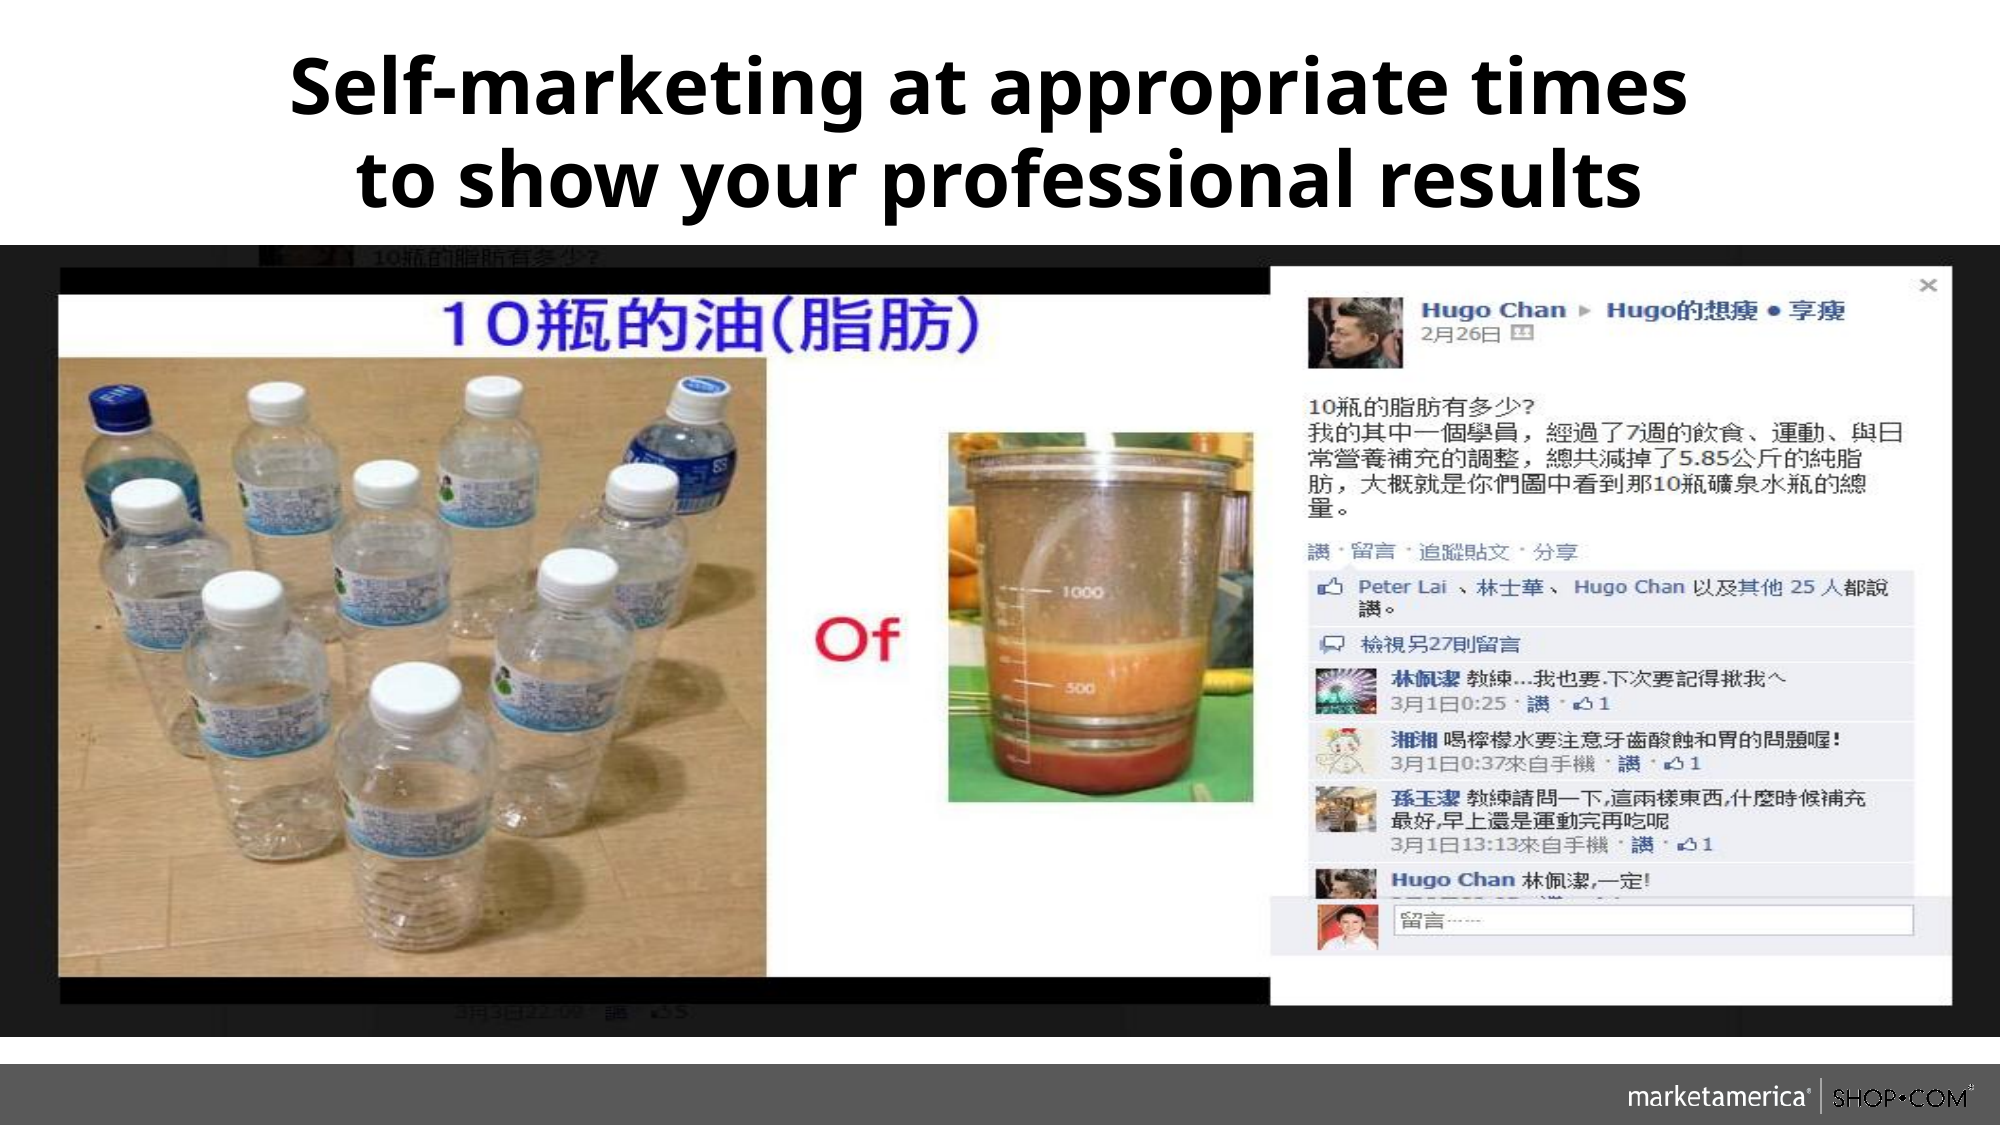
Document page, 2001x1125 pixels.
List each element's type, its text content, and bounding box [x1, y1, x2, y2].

text_box Self-marketing at appropriate times to show your professional results [150, 29, 1850, 180]
picture [0, 245, 2000, 1038]
picture [1629, 1085, 1811, 1106]
